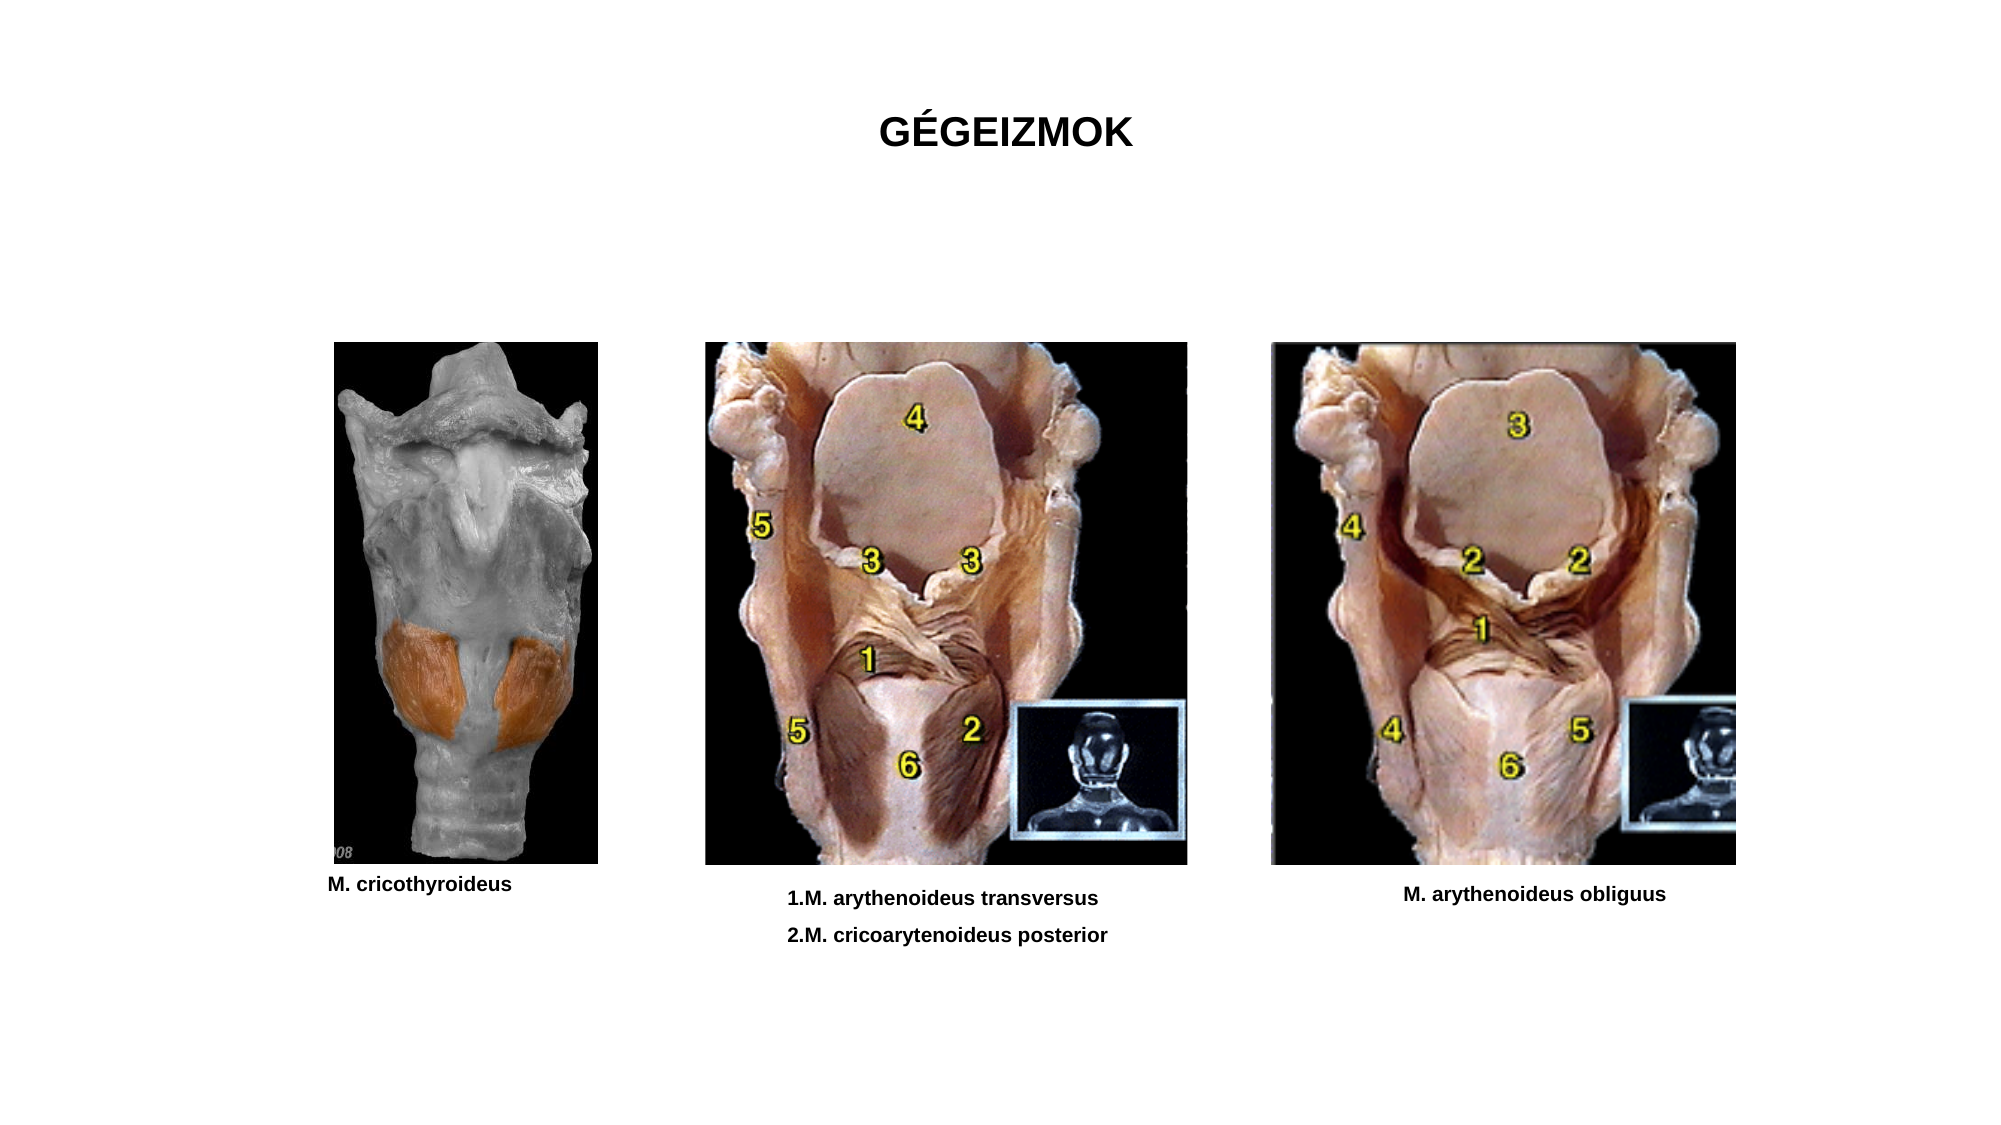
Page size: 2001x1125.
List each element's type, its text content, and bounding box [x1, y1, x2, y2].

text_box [334, 342, 598, 899]
title GÉGEIZMOK [143, 72, 1869, 194]
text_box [705, 342, 1188, 995]
text_box M. arythenoideus obliguus [1388, 873, 1682, 913]
picture [1271, 342, 1736, 865]
